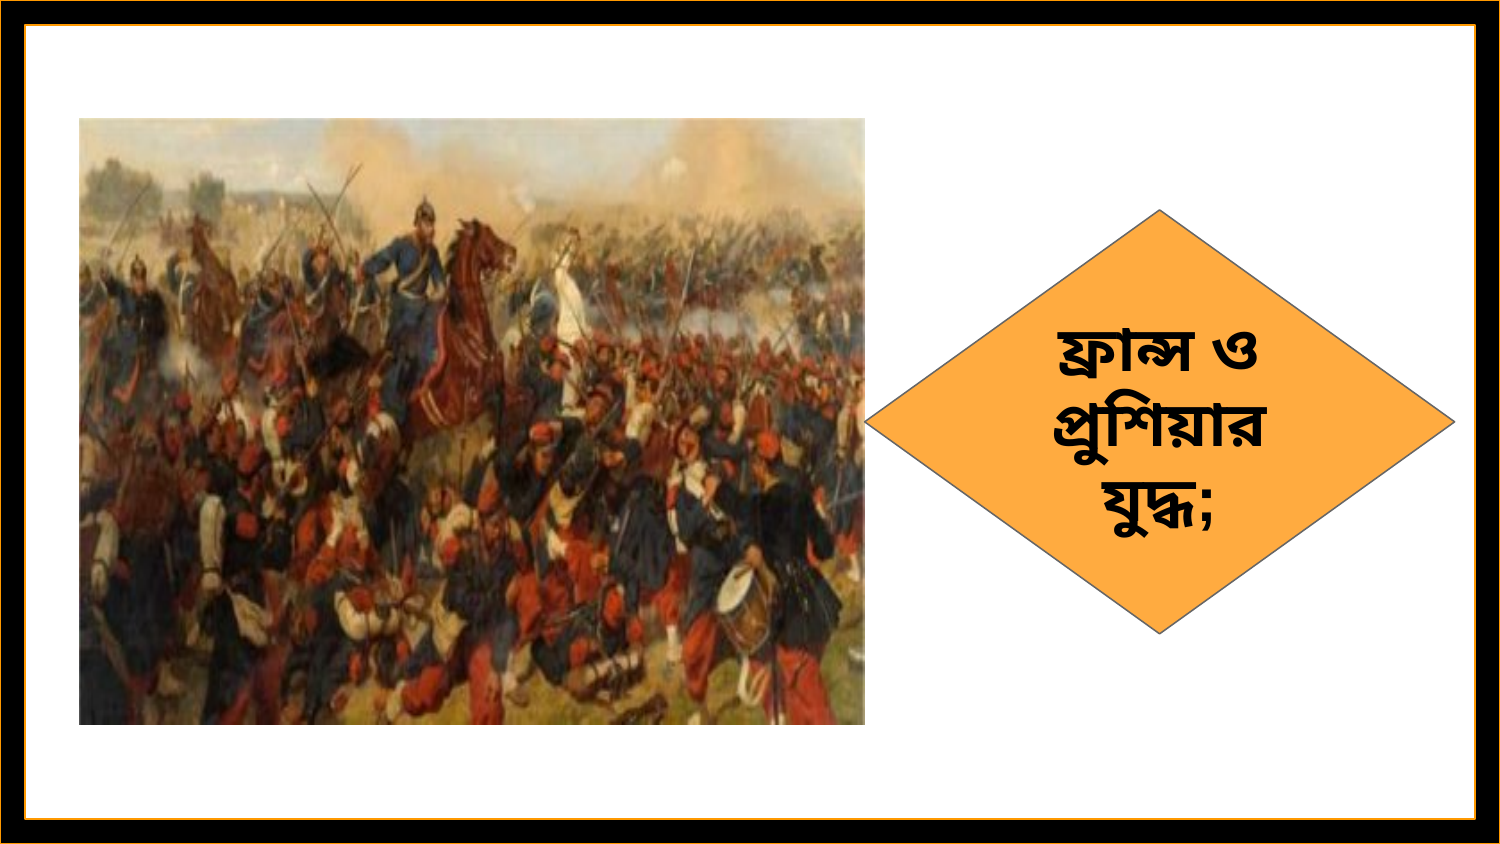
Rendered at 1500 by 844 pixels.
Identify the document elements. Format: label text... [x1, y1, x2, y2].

text_box [0, 0, 1500, 844]
text_box ফ্রান্স ও প্রুশিয়ার যুদ্ধ; [869, 209, 1455, 634]
picture [79, 118, 865, 725]
